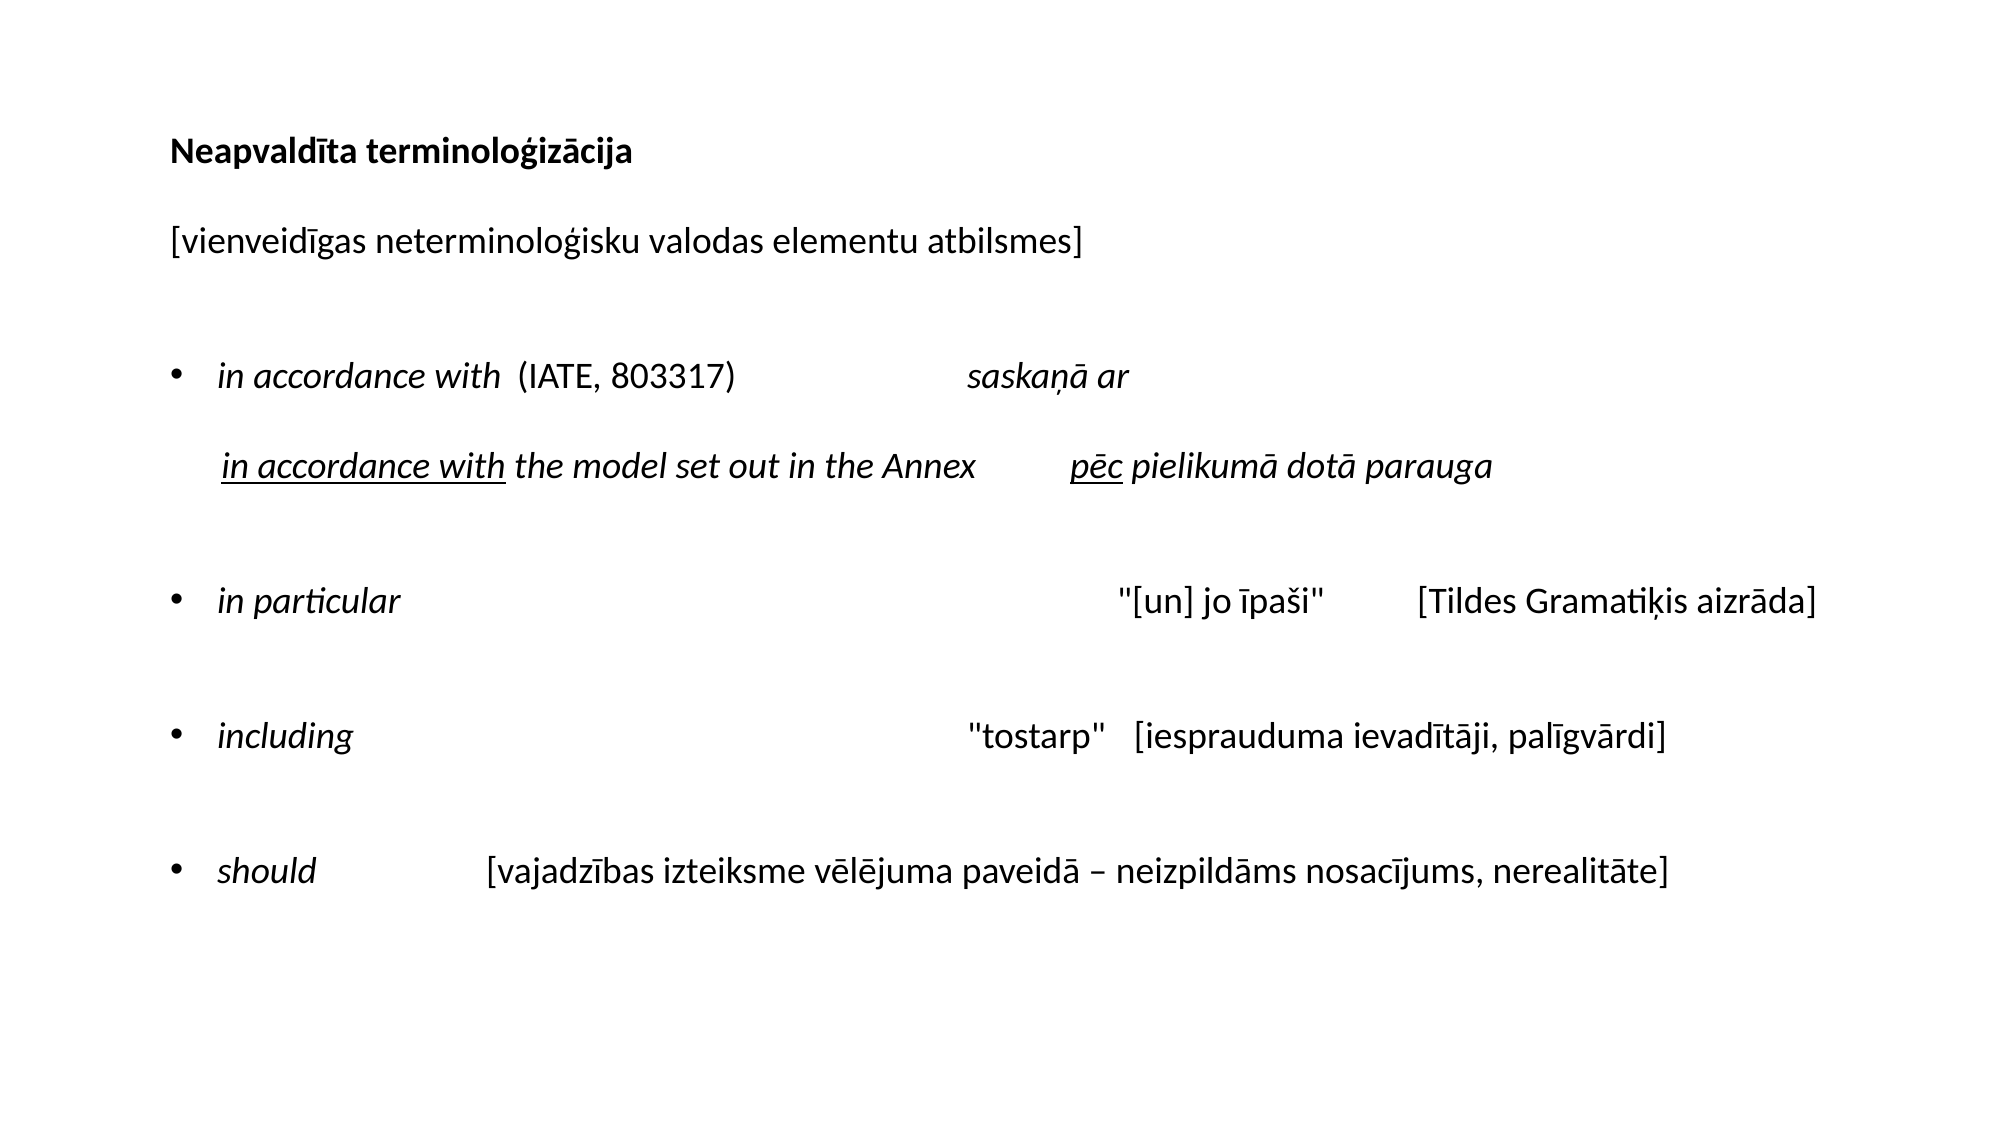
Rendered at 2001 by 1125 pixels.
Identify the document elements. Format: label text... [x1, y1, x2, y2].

text_box Neapvaldīta terminoloģizācija [vienveidīgas neterminoloģisku valodas elementu atbilsmes] in accordance with (IATE, 803317) saskaņā ar in accordance with the model set out in the Annex pēc pielikumā dotā parauga in particular "[un] jo īpaši" [Tildes Gramatiķis aizrāda] including "tostarp" [iesprauduma ievadītāji, palīgvārdi] should [vajadzības izteiksme vēlējuma paveidā – neizpildāms nosacījums, nerealitāte] [155, 119, 1919, 944]
